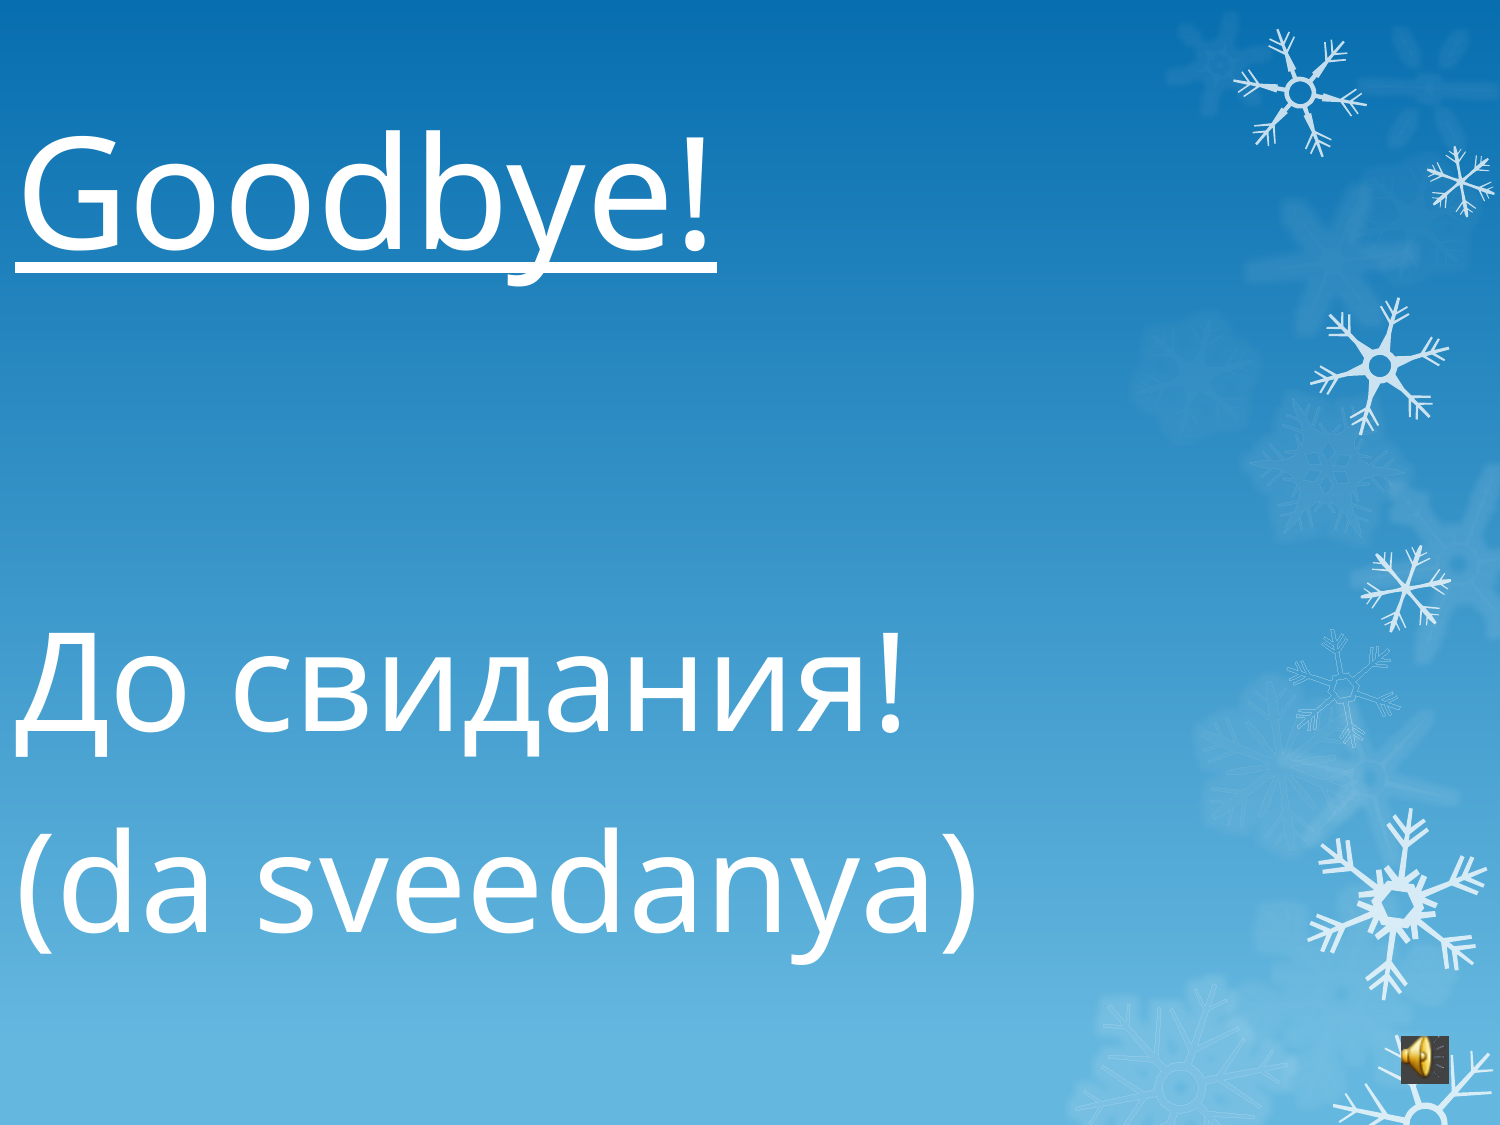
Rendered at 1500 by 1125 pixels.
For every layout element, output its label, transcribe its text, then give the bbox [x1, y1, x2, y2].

list До свидания! (da sveedanya) [0, 220, 1500, 1125]
picture [1399, 1034, 1451, 1086]
title Goodbye! [0, 0, 1500, 188]
